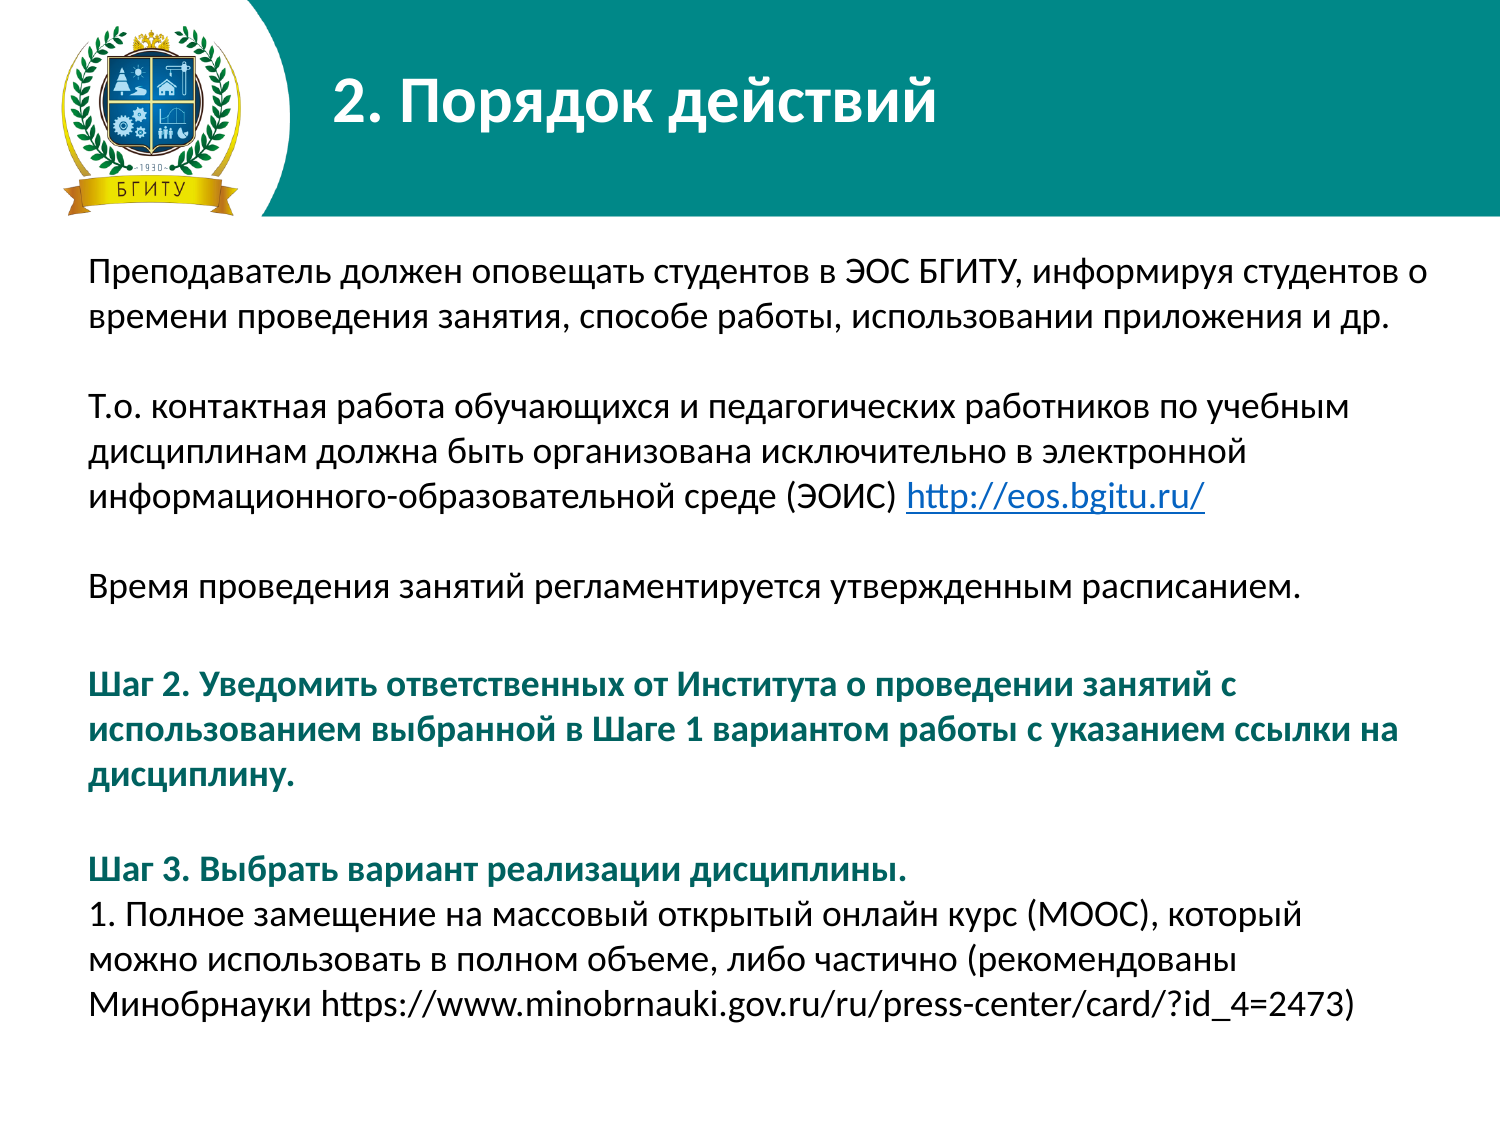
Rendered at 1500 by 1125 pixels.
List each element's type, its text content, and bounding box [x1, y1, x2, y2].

text_box Преподаватель должен оповещать студентов в ЭОС БГИТУ, информируя студентов о времени проведения занятия, способе работы, использовании приложения и др. Т.о. контактная работа обучающихся и педагогических работников по учебным дисциплинам должна быть организована исключительно в электронной информационного-образовательной среде (ЭОИС) http://eos.bgitu.ru/ Время проведения занятий регламентируется утвержденным расписанием. [73, 239, 1450, 614]
picture [0, 0, 1500, 1125]
text_box Шаг 3. Выбрать вариант реализации дисциплины. 1. Полное замещение на массовый открытый онлайн курс (МООС), который можно использовать в полном объеме, либо частично (рекомендованы Минобрнауки https://www.minobrnauki.gov.ru/ru/press-center/card/?id_4=2473) [73, 836, 1421, 1032]
text_box 2. Порядок действий [318, 48, 1421, 144]
text_box Шаг 2. Уведомить ответственных от Института о проведении занятий с использованием выбранной в Шаге 1 вариантом работы с указанием ссылки на дисциплину. [73, 651, 1421, 802]
